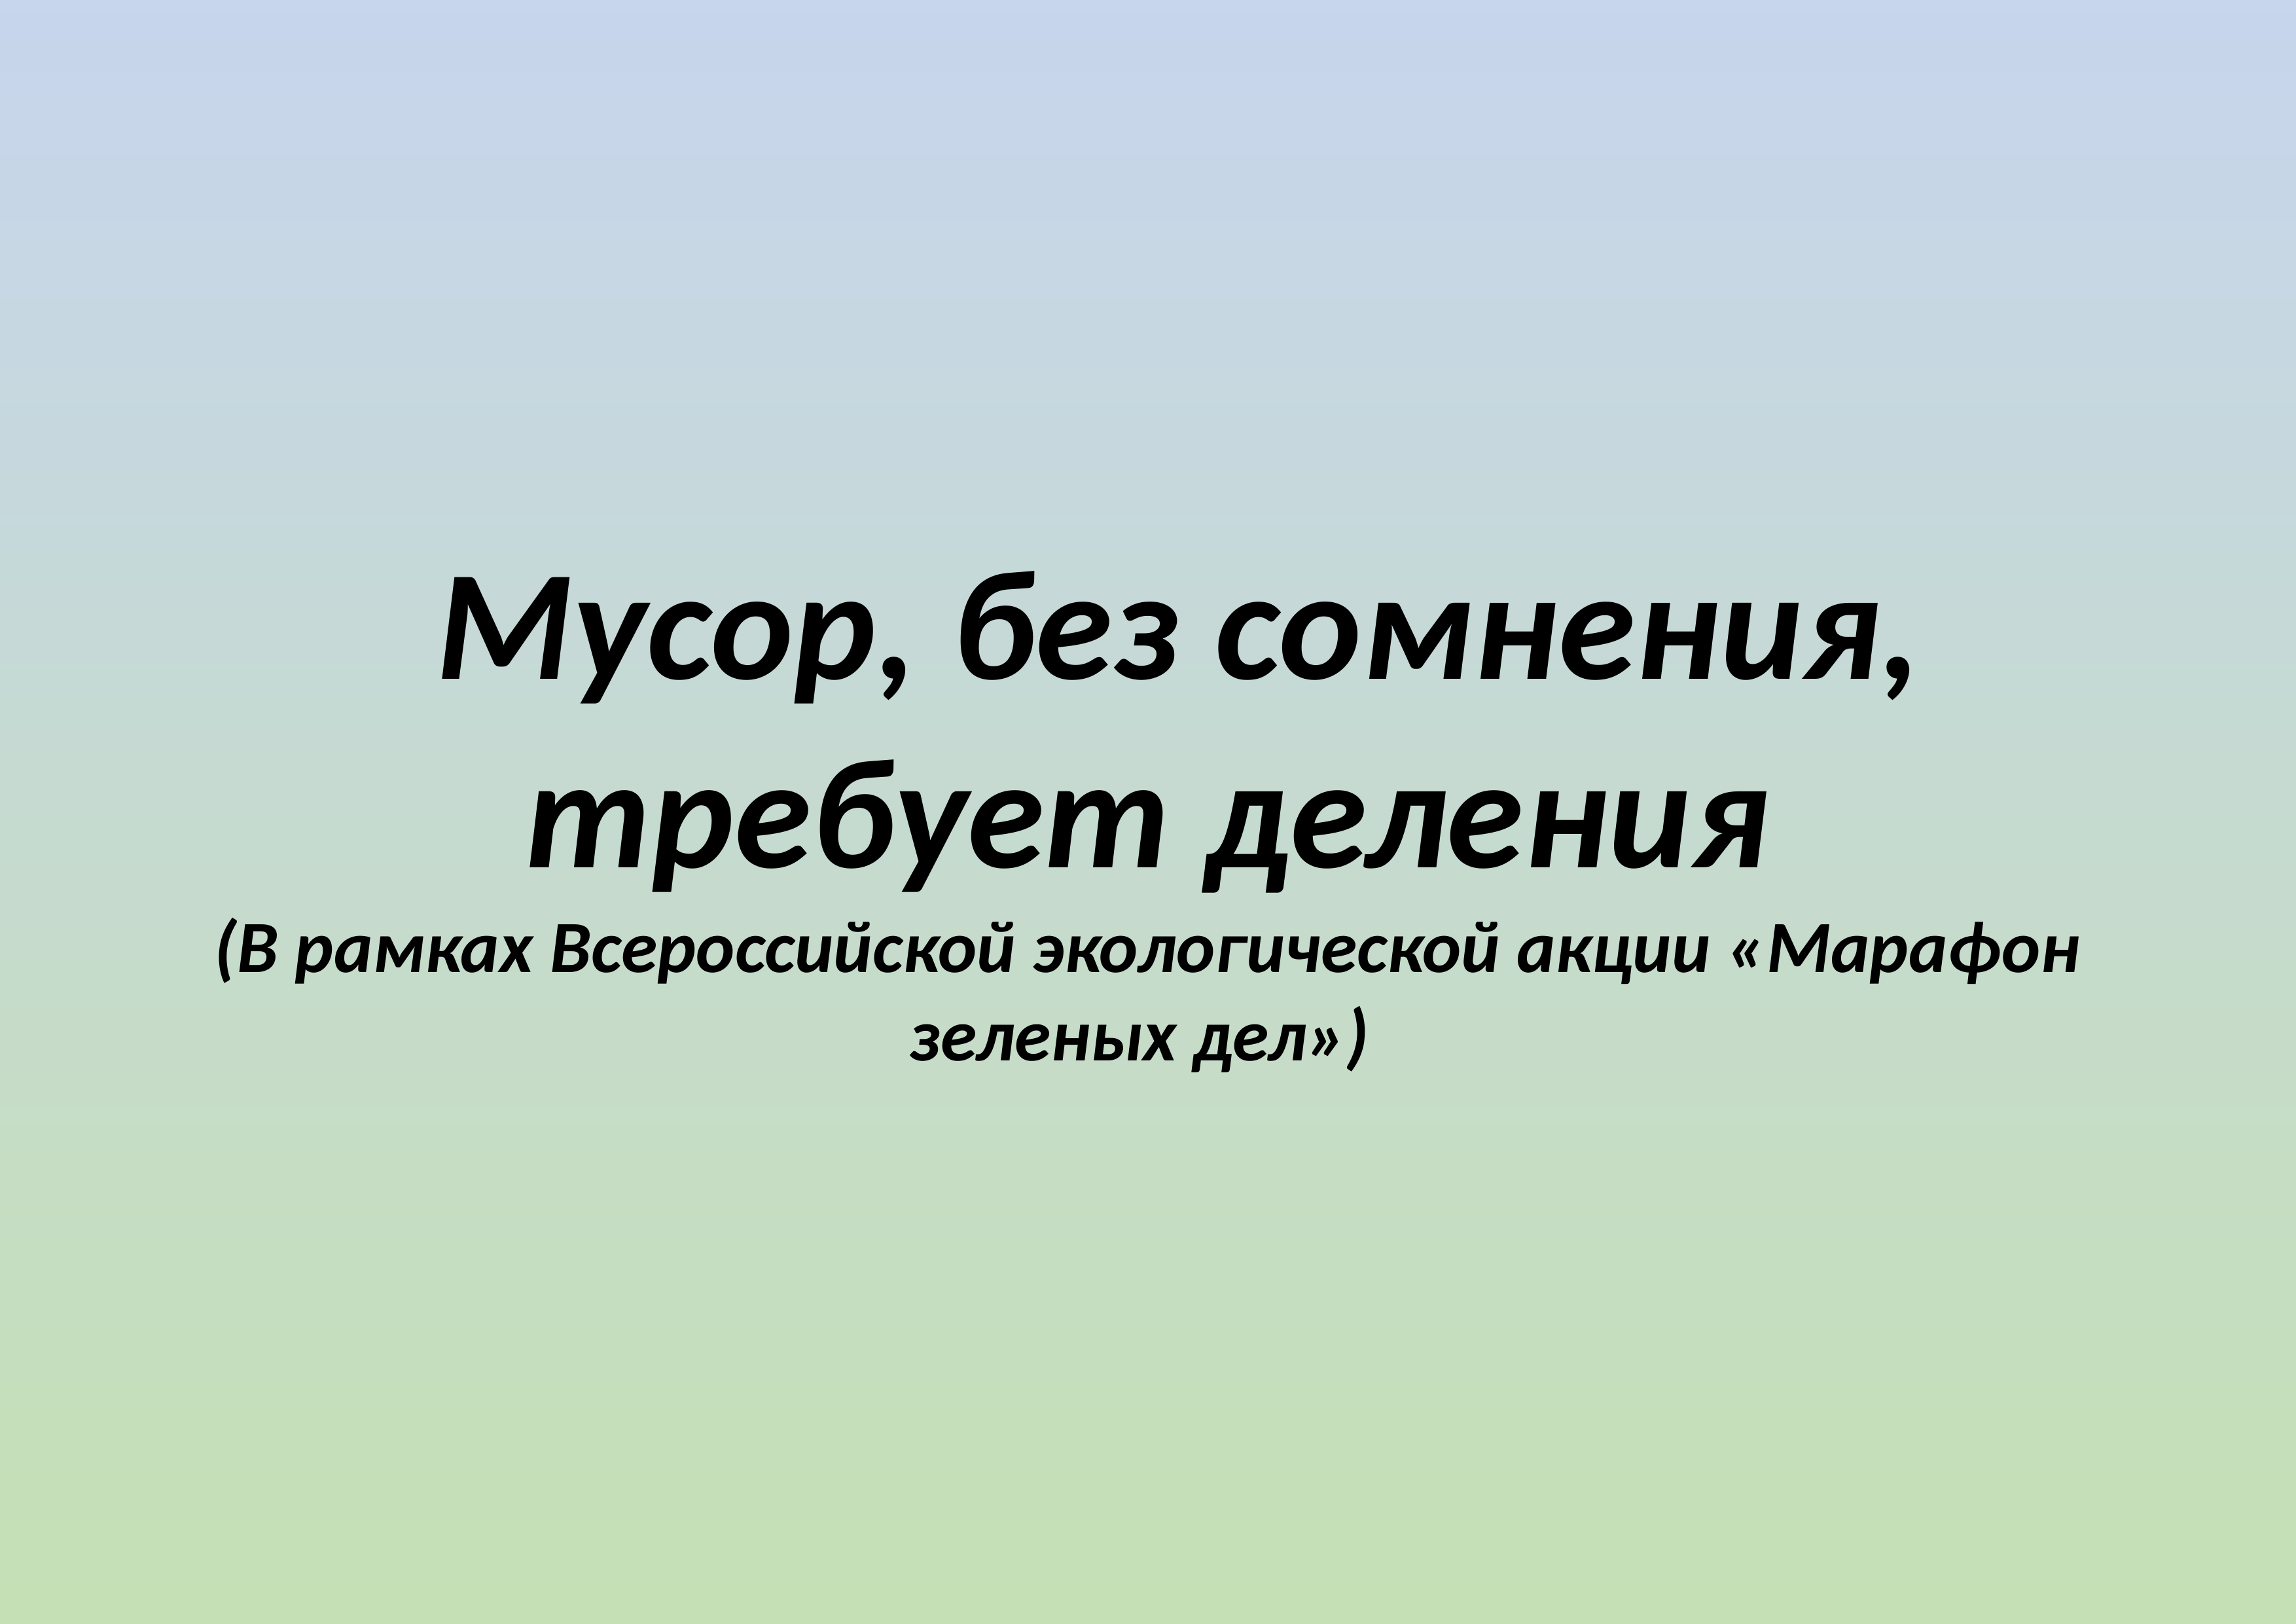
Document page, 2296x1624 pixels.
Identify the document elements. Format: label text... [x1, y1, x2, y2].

text_box Мусор, без сомнения, требует деления (В рамках Всероссийской экологической акции «Марафон зеленых дел») [204, 517, 2092, 1081]
